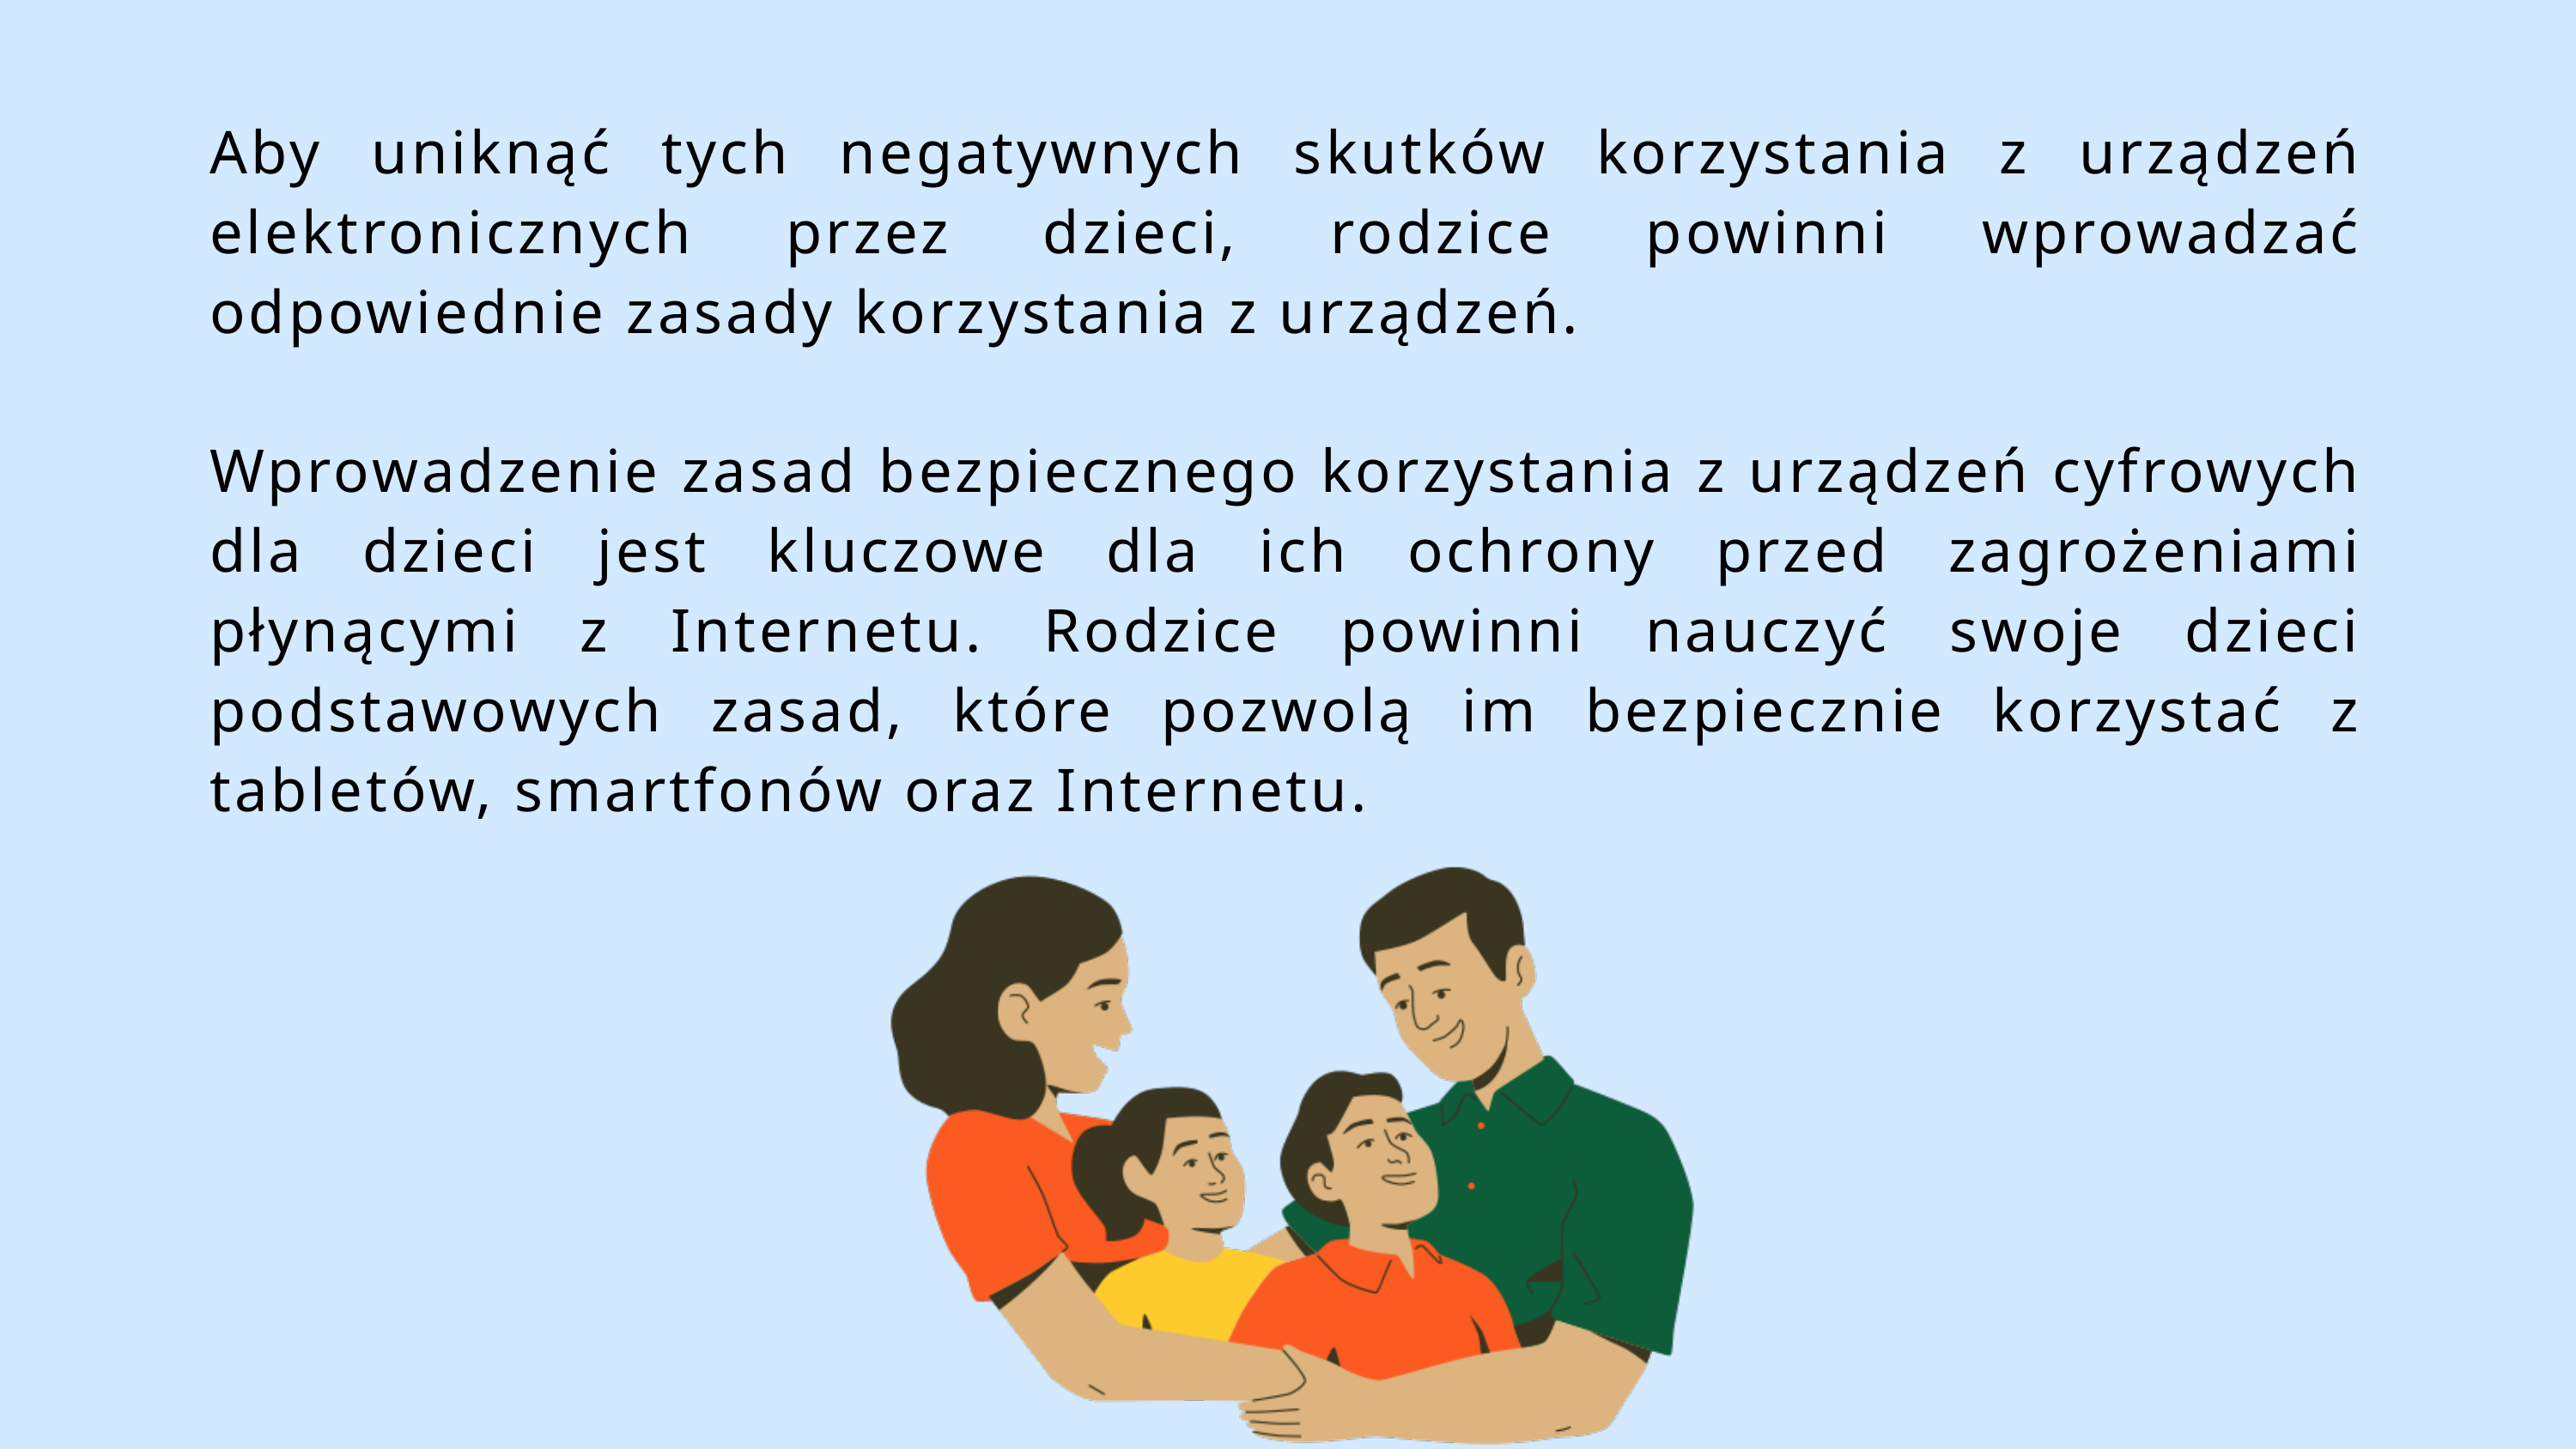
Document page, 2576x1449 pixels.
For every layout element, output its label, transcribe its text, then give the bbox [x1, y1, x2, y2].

text_box Aby uniknąć tych negatywnych skutków korzystania z urządzeń elektronicznych przez dzieci, rodzice powinni wprowadzać odpowiednie zasady korzystania z urządzeń. Wprowadzenie zasad bezpiecznego korzystania z urządzeń cyfrowych dla dzieci jest kluczowe dla ich ochrony przed zagrożeniami płynącymi z Internetu. Rodzice powinni nauczyć swoje dzieci podstawowych zasad, które pozwolą im bezpiecznie korzystać z tabletów, smartfonów oraz Internetu. [210, 106, 2366, 871]
text_box [880, 871, 1696, 1445]
